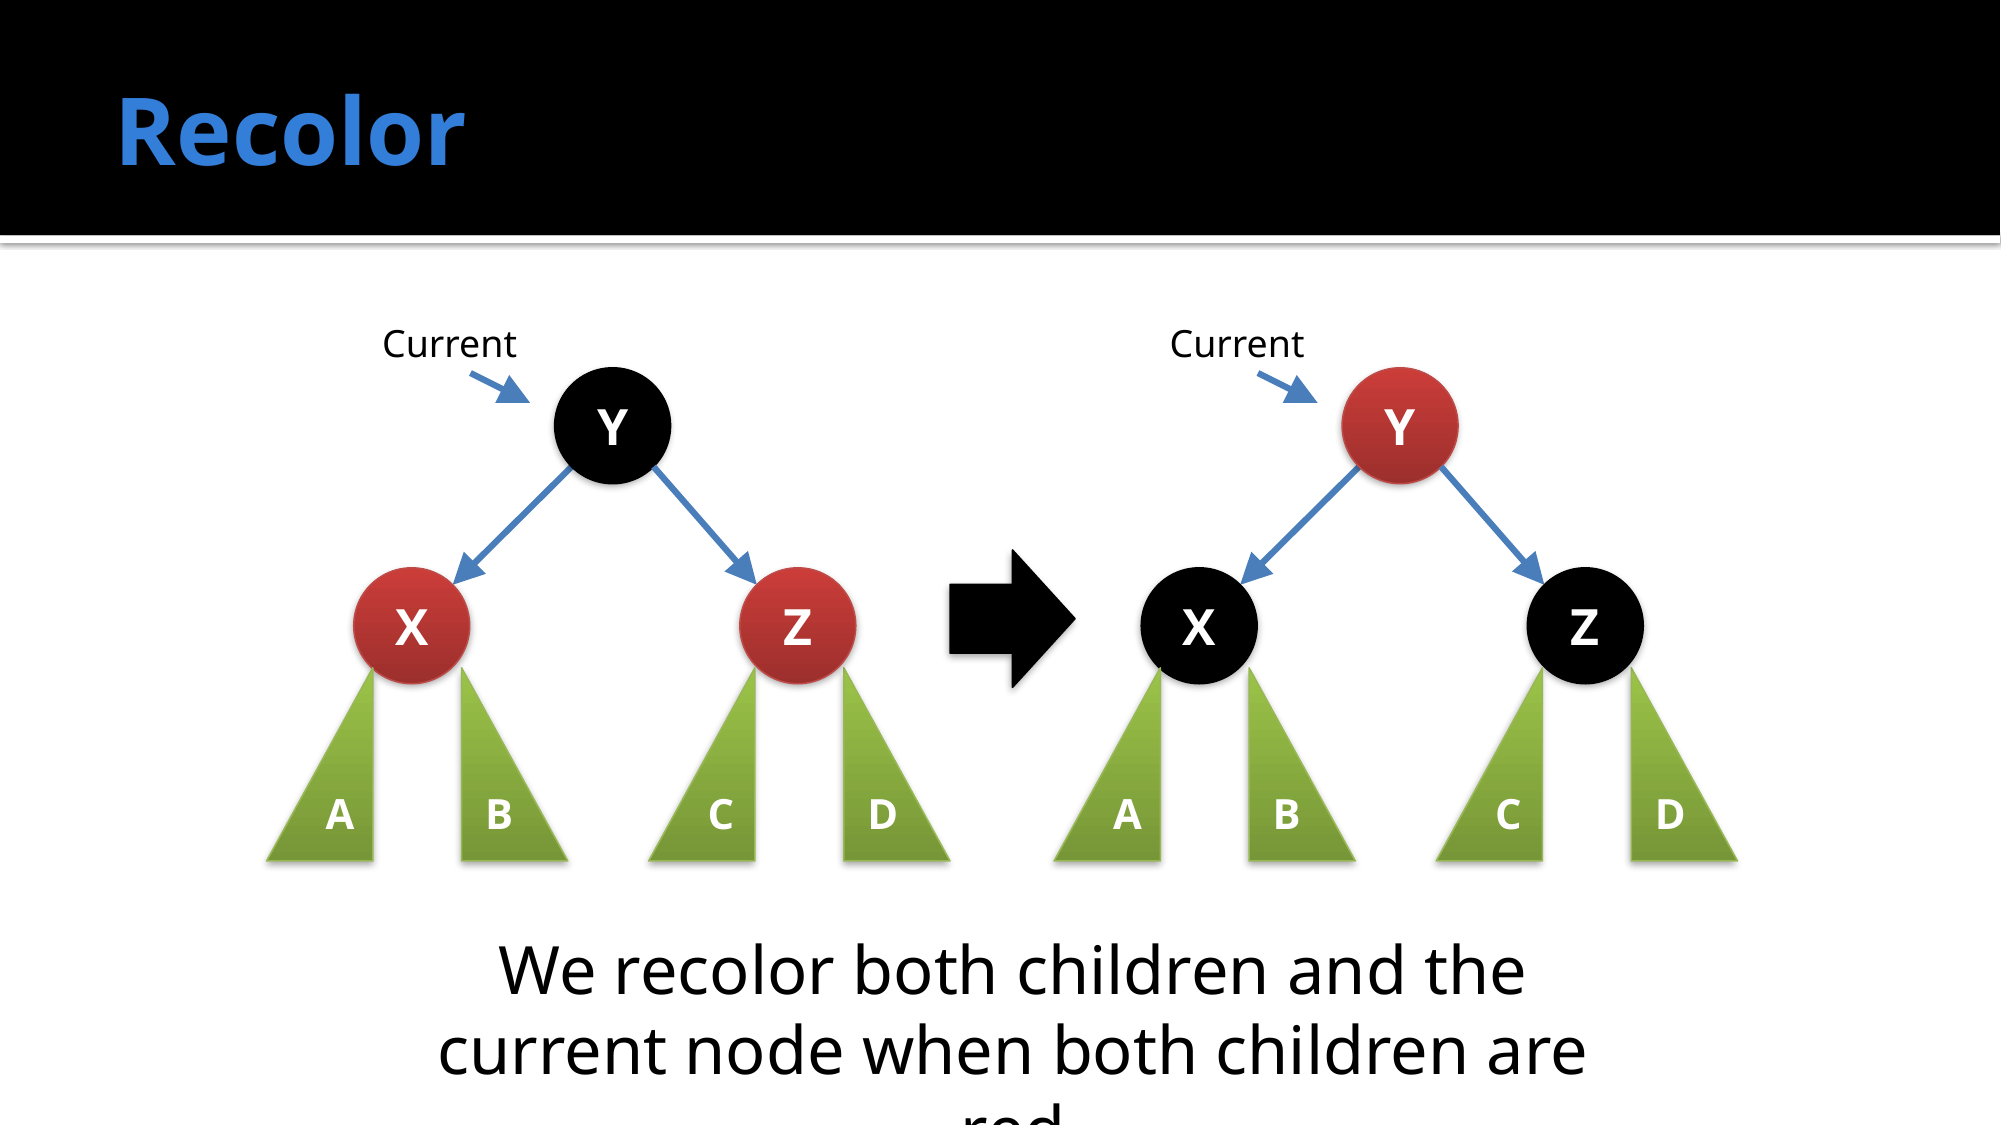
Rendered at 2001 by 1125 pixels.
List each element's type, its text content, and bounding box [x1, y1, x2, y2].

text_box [266, 312, 951, 862]
text_box We recolor both children and the current node when both children are red [414, 920, 1613, 1125]
title Recolor [99, 25, 1900, 231]
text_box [1053, 312, 1738, 862]
text_box [955, 549, 1048, 689]
